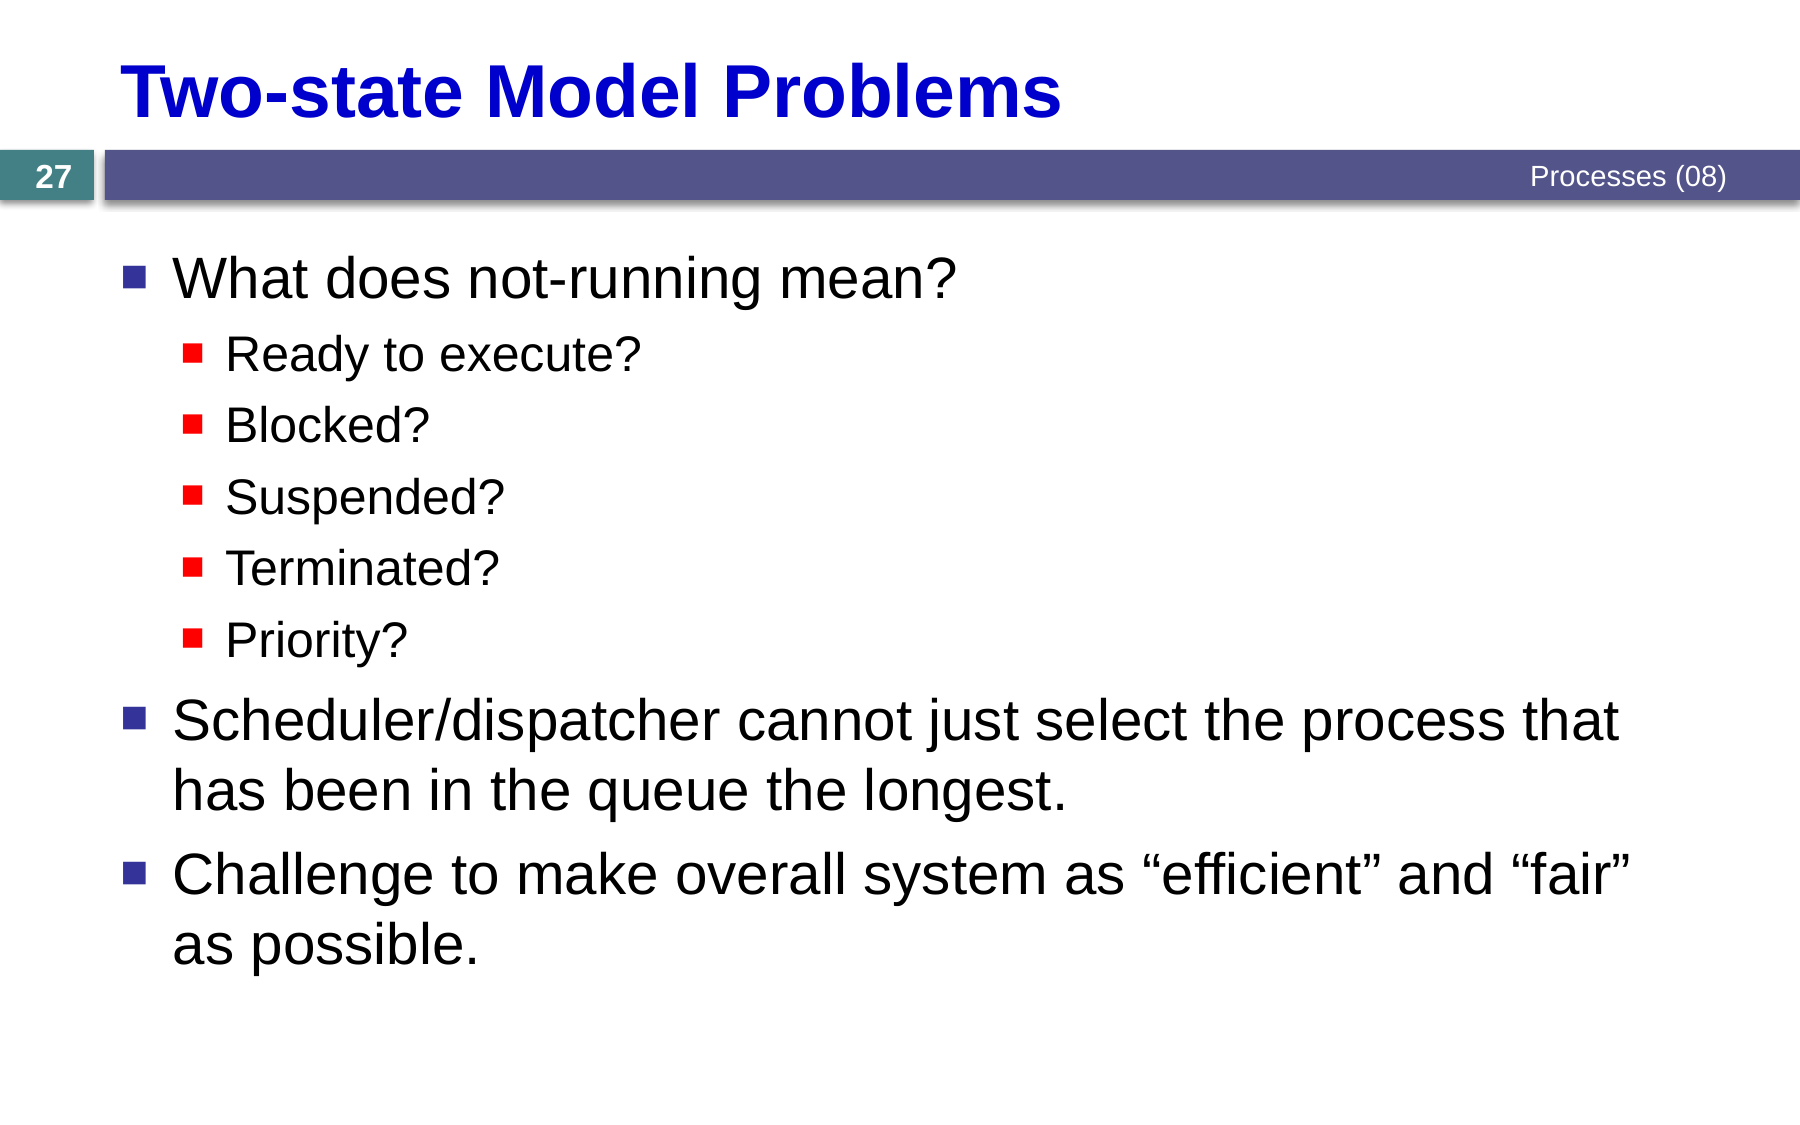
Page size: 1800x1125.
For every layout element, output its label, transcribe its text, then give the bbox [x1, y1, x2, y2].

list What does not-running mean? Ready to execute? Blocked? Suspended? Terminated? Priority? Scheduler/dispatcher cannot just select the process that has been in the queue the longest. Challenge to make overall system as “efficient” and “fair” as possible. [105, 231, 1683, 1025]
footer Processes (08) [675, 149, 1743, 202]
title Two-state Model Problems [105, 27, 1743, 149]
slide_number 27 [0, 152, 108, 198]
